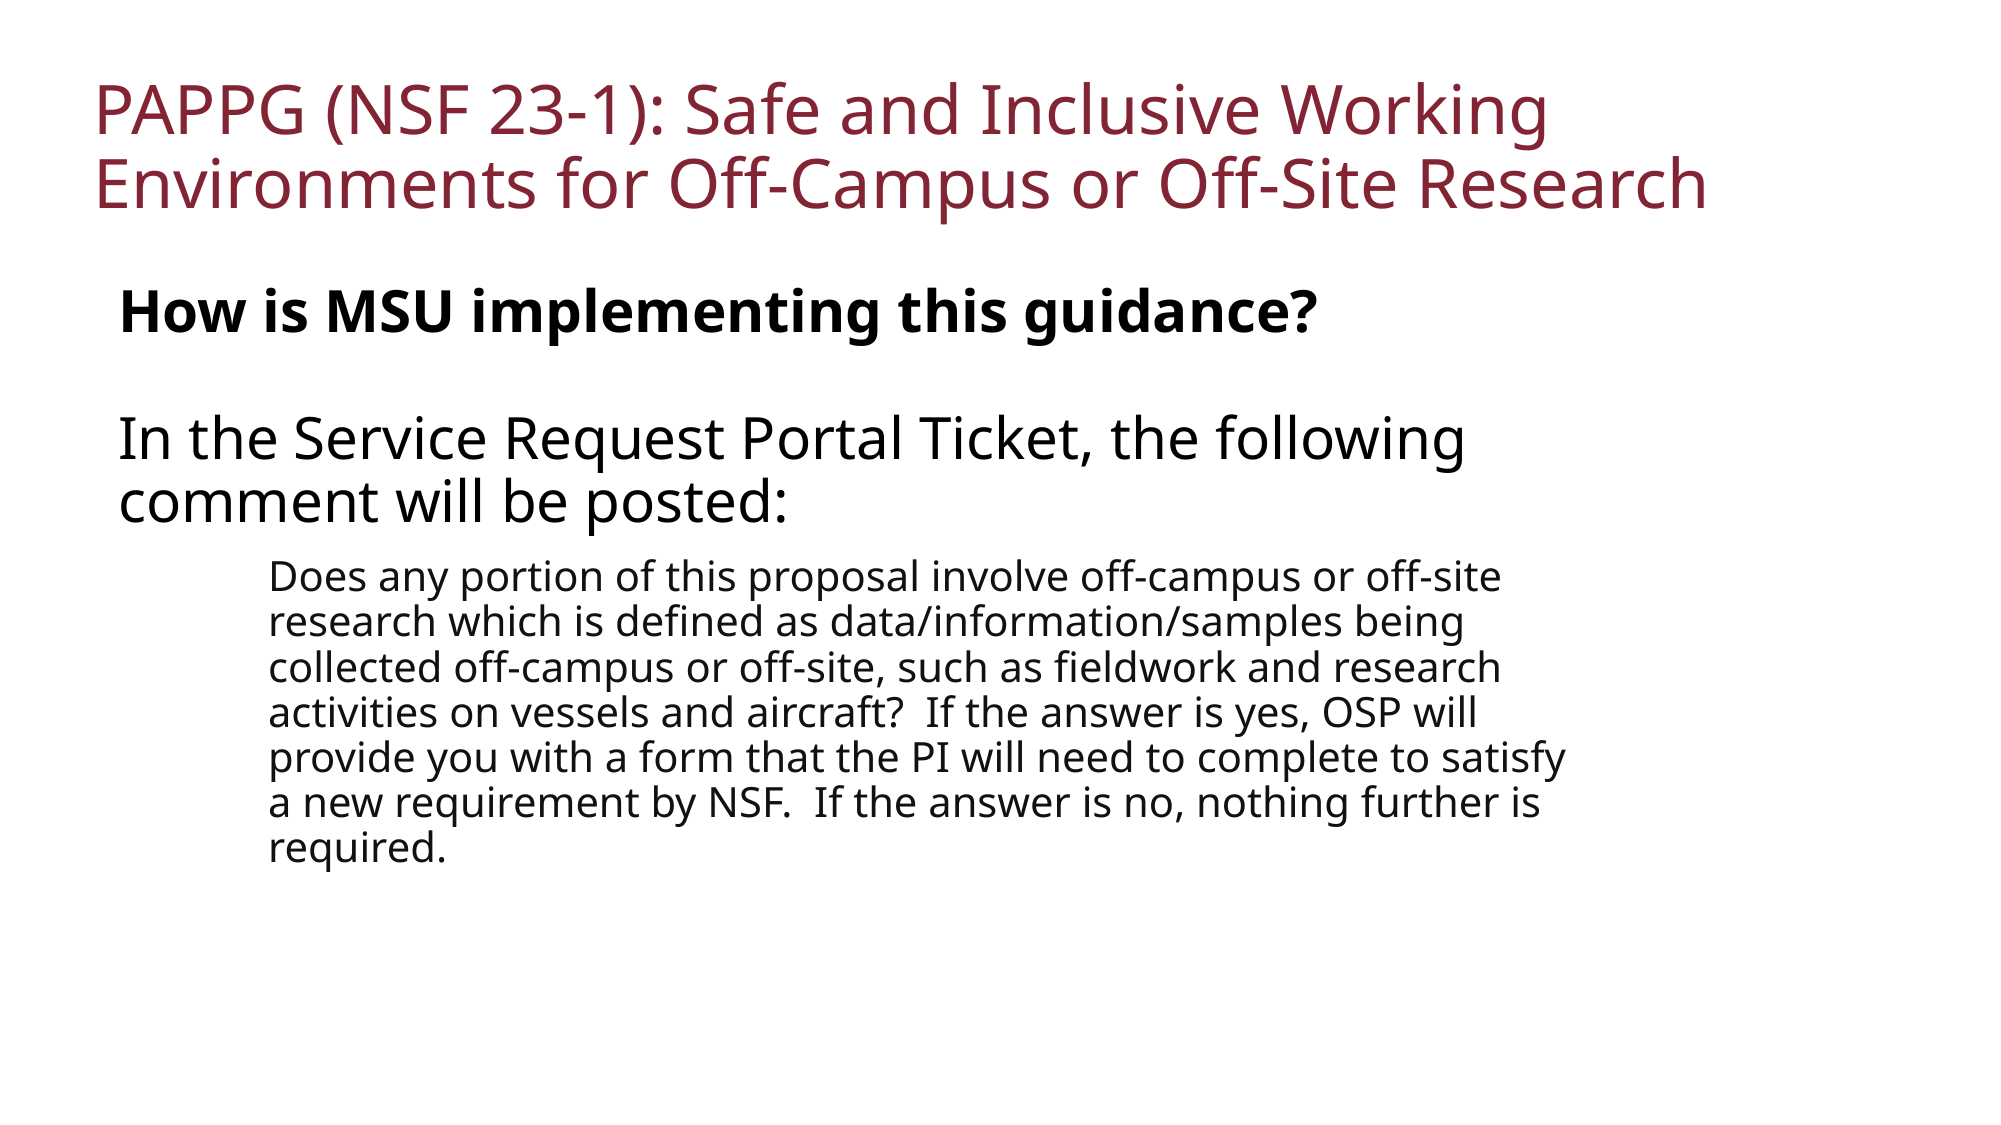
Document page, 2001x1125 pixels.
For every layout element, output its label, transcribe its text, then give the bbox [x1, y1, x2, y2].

title PAPPG (NSF 23-1): Safe and Inclusive Working Environments for Off-Campus or Off-Site Research [78, 65, 1825, 322]
list How is MSU implementing this guidance? In the Service Request Portal Ticket, the following comment will be posted: Does any portion of this proposal involve off-campus or off-site research which is defined as data/information/samples being collected off-campus or off-site, such as fieldwork and research activities on vessels and aircraft? If the answer is yes, OSP will provide you with a form that the PI will need to complete to satisfy a new requirement by NSF. If the answer is no, nothing further is required. [103, 275, 1600, 1005]
